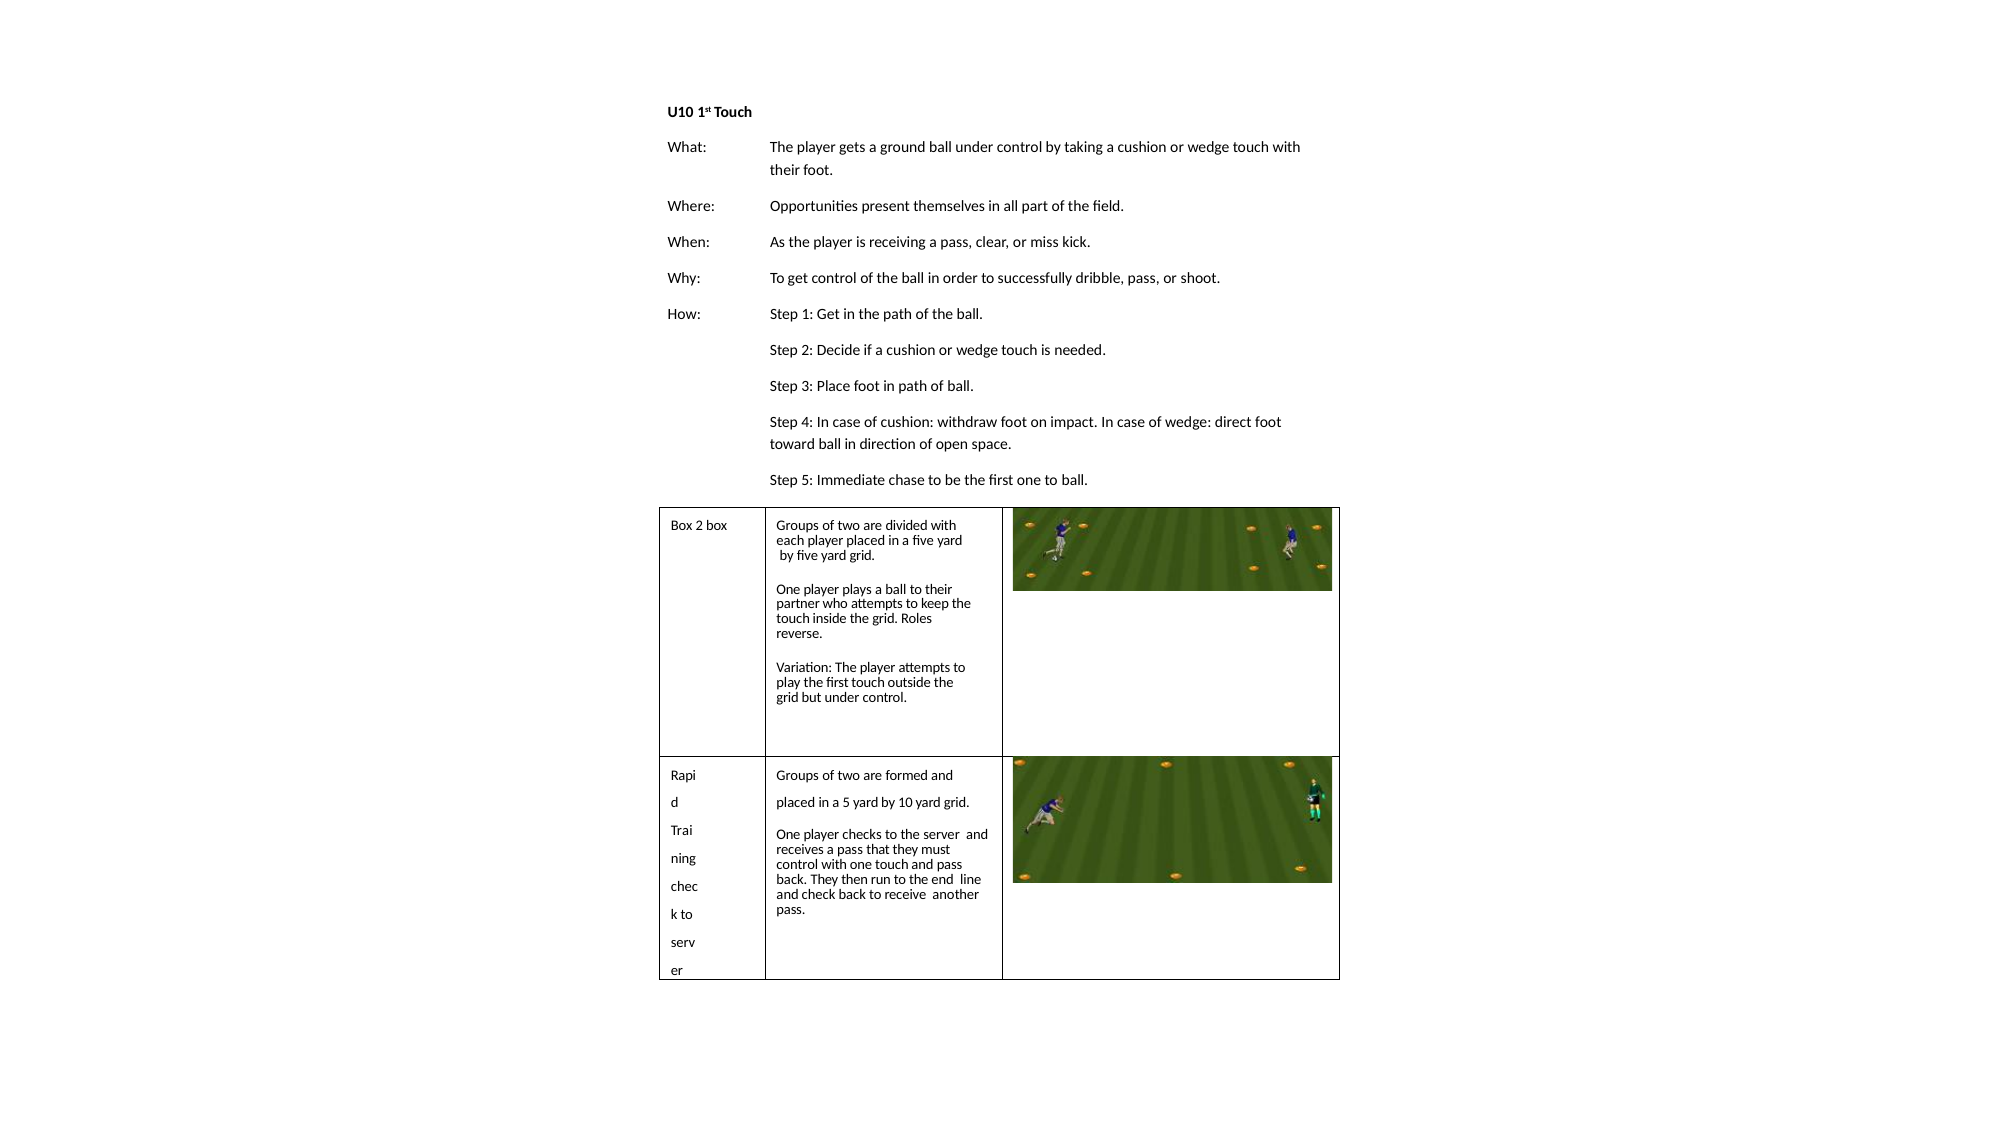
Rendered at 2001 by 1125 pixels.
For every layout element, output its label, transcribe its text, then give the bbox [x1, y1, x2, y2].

text_box [1012, 508, 1333, 591]
text_box Step 1: Get in the path of the ball. [768, 302, 990, 323]
table_cell Groups of two are formed and placed in a 5 yard by 10 yard grid. One player checks to the server and receives a pass that they must control with one touch and pass back. They then run to the end line and check back to receive another pass. [766, 757, 1002, 979]
text_box What: [666, 135, 709, 157]
text_box The player gets a ground ball under control by taking a cushion or wedge touch with their foot. [768, 132, 1305, 179]
text_box As the player is receiving a pass, clear, or miss kick. [768, 230, 1094, 251]
text_box Step 2: Decide if a cushion or wedge touch is needed. Step 3: Place foot in path of ball. Step 4: In case of cushion: withdraw foot on impact. In case of wedge: direct foot toward ball in direction of open space. Step 5: Immediate chase to be the first one to ball. [768, 338, 1296, 489]
text_box When: [666, 230, 712, 251]
text_box Opportunities present themselves in all part of the field. [768, 194, 1128, 215]
table_header [1003, 508, 1339, 756]
text_box [1012, 756, 1333, 883]
table_header Groups of two are divided with each player placed in a five yard by five yard grid. One player plays a ball to their partner who attempts to keep the touch inside the grid. Roles reverse. Variation: The player attempts to play the first touch outside the grid but under control. [766, 508, 1002, 756]
text_box Why: [666, 266, 703, 287]
table_header Box 2 box [660, 508, 765, 756]
table_cell [1003, 757, 1339, 979]
text_box How: [666, 302, 703, 323]
text_box Where: [666, 194, 717, 215]
table_cell Rapid Training check to server [660, 757, 765, 979]
text_box To get control of the ball in order to successfully dribble, pass, or shoot. [768, 266, 1226, 287]
text_box U10 1st Touch [663, 99, 760, 121]
